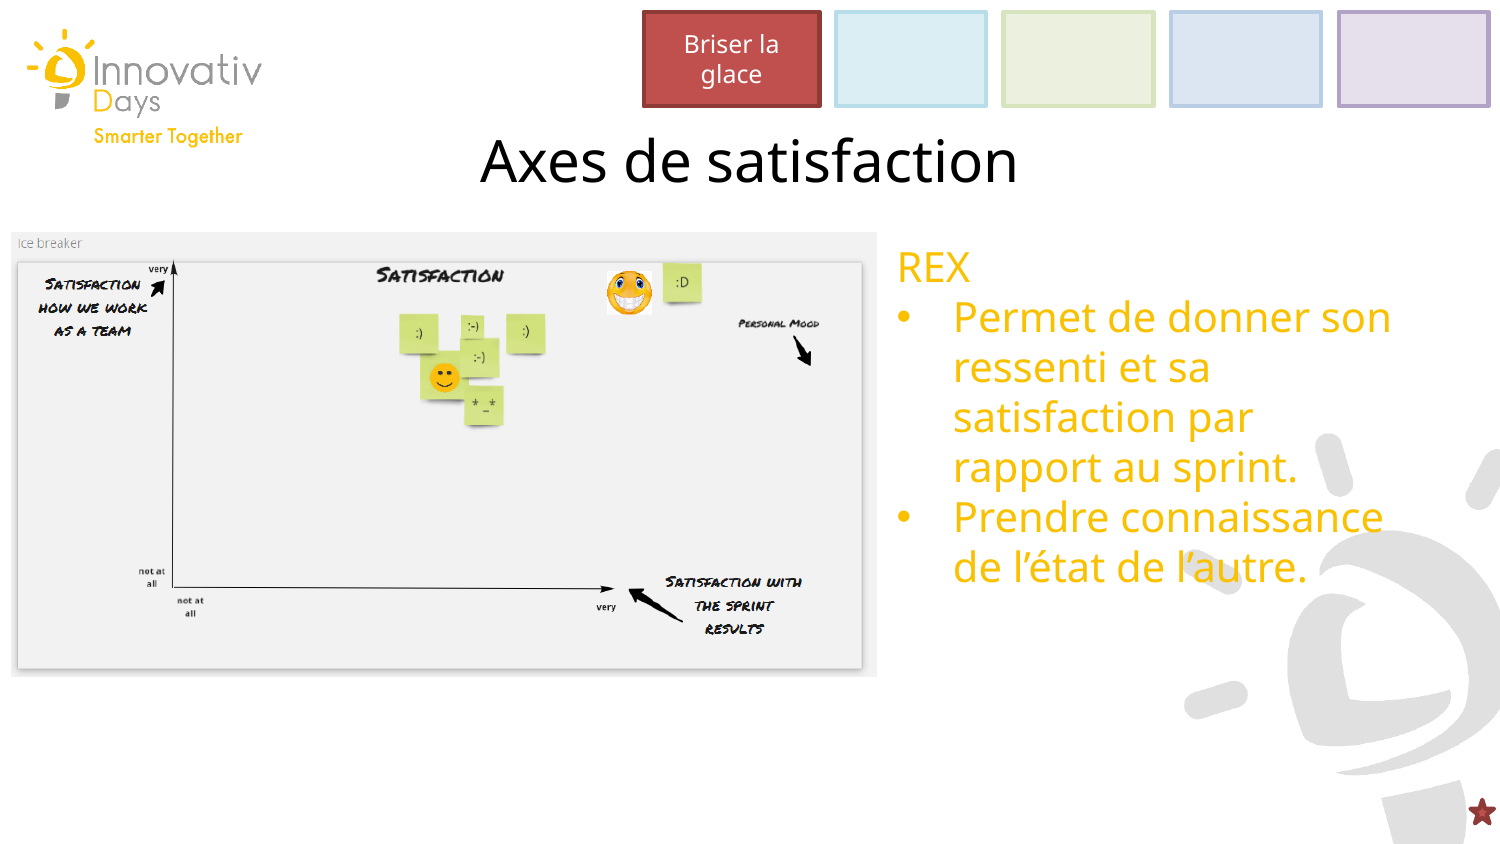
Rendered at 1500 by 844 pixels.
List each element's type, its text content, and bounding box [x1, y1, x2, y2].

text_box REX Permet de donner son ressenti et sa satisfaction par rapport au sprint. Prendre connaissance de l’état de l’autre. [881, 233, 1426, 749]
picture [0, 174, 1500, 844]
text_box [1001, 10, 1156, 108]
subtitle Axes de satisfaction [0, 117, 1500, 174]
text_box Briser la glace [642, 10, 822, 108]
text_box [1468, 797, 1497, 826]
text_box [1337, 10, 1491, 108]
text_box [1169, 10, 1323, 108]
picture [0, 0, 1500, 117]
text_box [834, 10, 988, 108]
